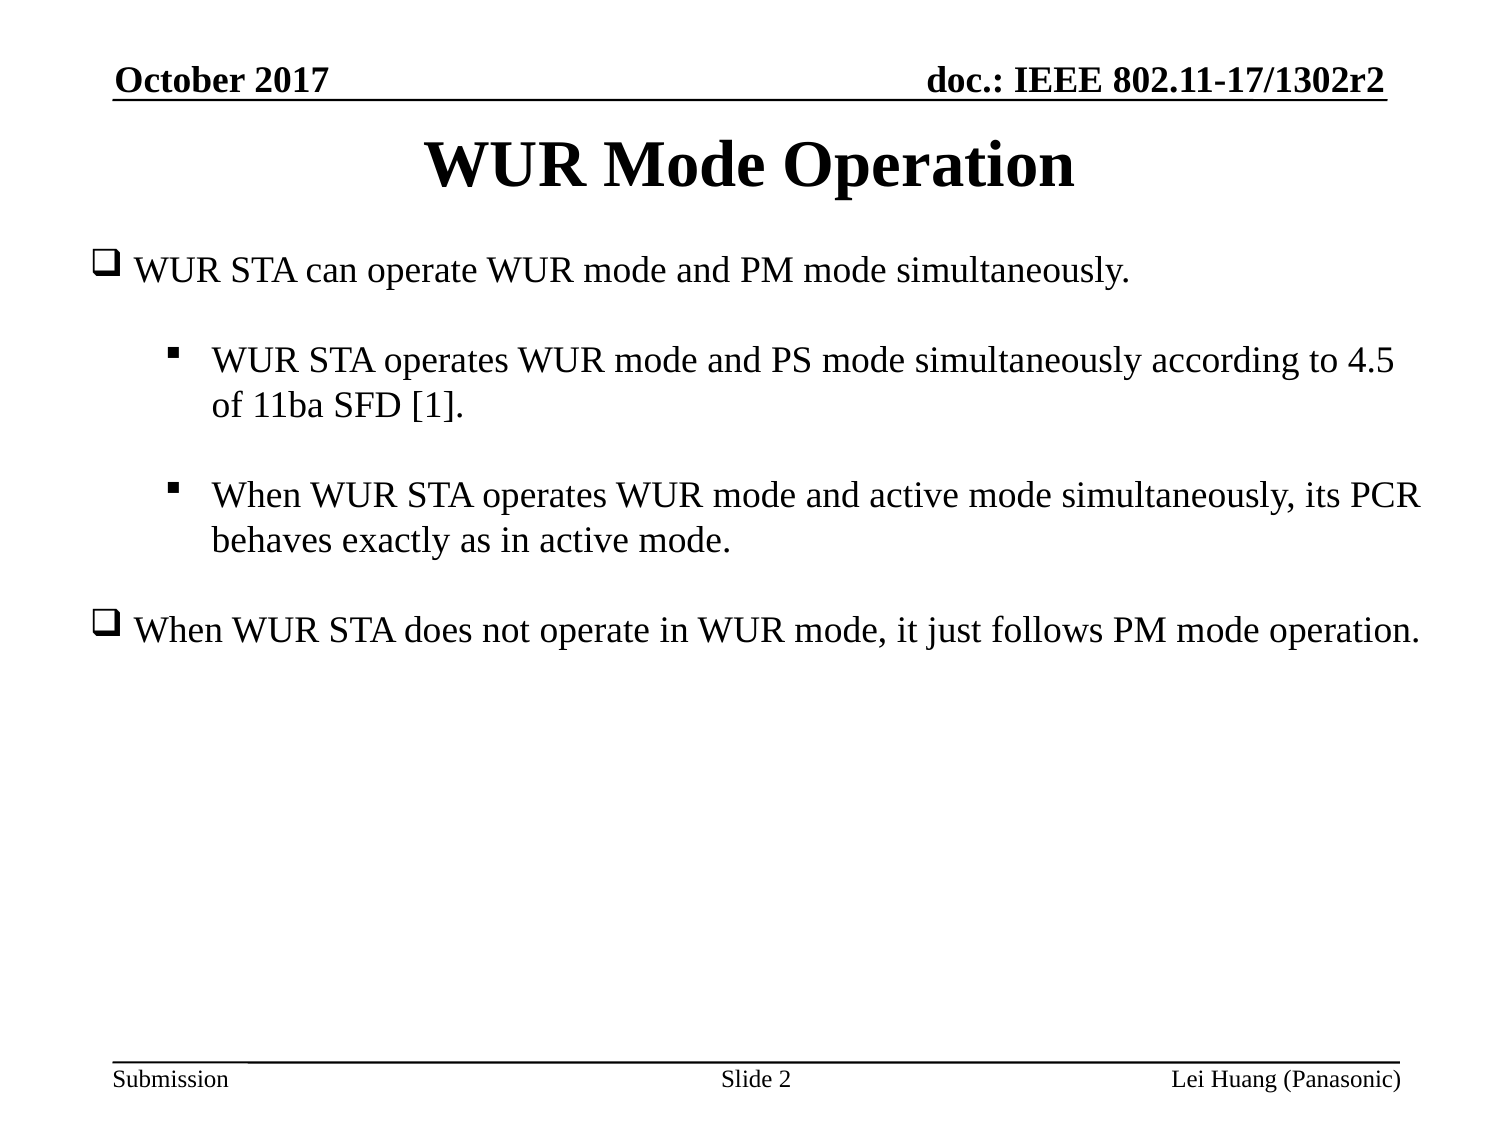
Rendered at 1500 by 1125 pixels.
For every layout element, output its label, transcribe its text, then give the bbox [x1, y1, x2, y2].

footer Lei Huang (Panasonic) [949, 1061, 1402, 1093]
text_box WUR Mode Operation [62, 112, 1438, 225]
text_box WUR STA can operate WUR mode and PM mode simultaneously. WUR STA operates WUR mode and PS mode simultaneously according to 4.5 of 11ba SFD [1]. When WUR STA operates WUR mode and active mode simultaneously, its PCR behaves exactly as in active mode. When WUR STA does not operate in WUR mode, it just follows PM mode operation. [74, 237, 1438, 658]
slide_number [114, 54, 332, 101]
slide_number Slide 2 [712, 1061, 800, 1093]
